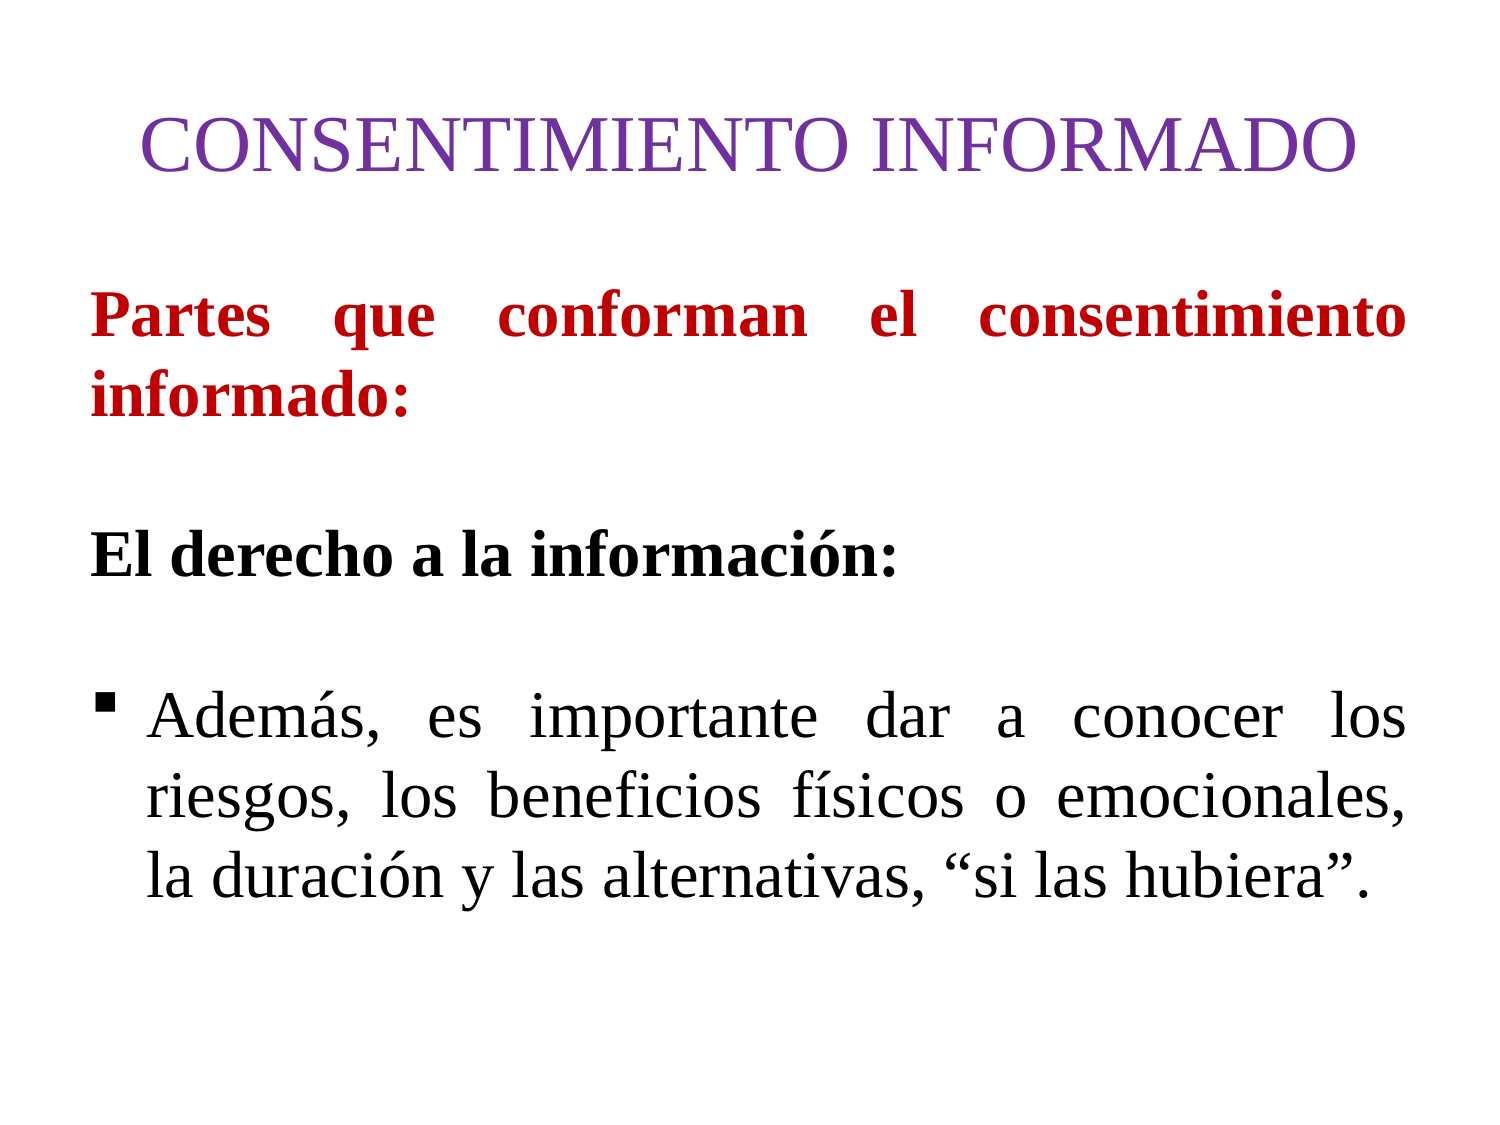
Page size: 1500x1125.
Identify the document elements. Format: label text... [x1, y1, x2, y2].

list Partes que conforman el consentimiento informado: El derecho a la información: Además, es importante dar a conocer los riesgos, los beneficios físicos o emocionales, la duración y las alternativas, “si las hubiera”. [75, 262, 1425, 1005]
title CONSENTIMIENTO INFORMADO [75, 45, 1425, 233]
